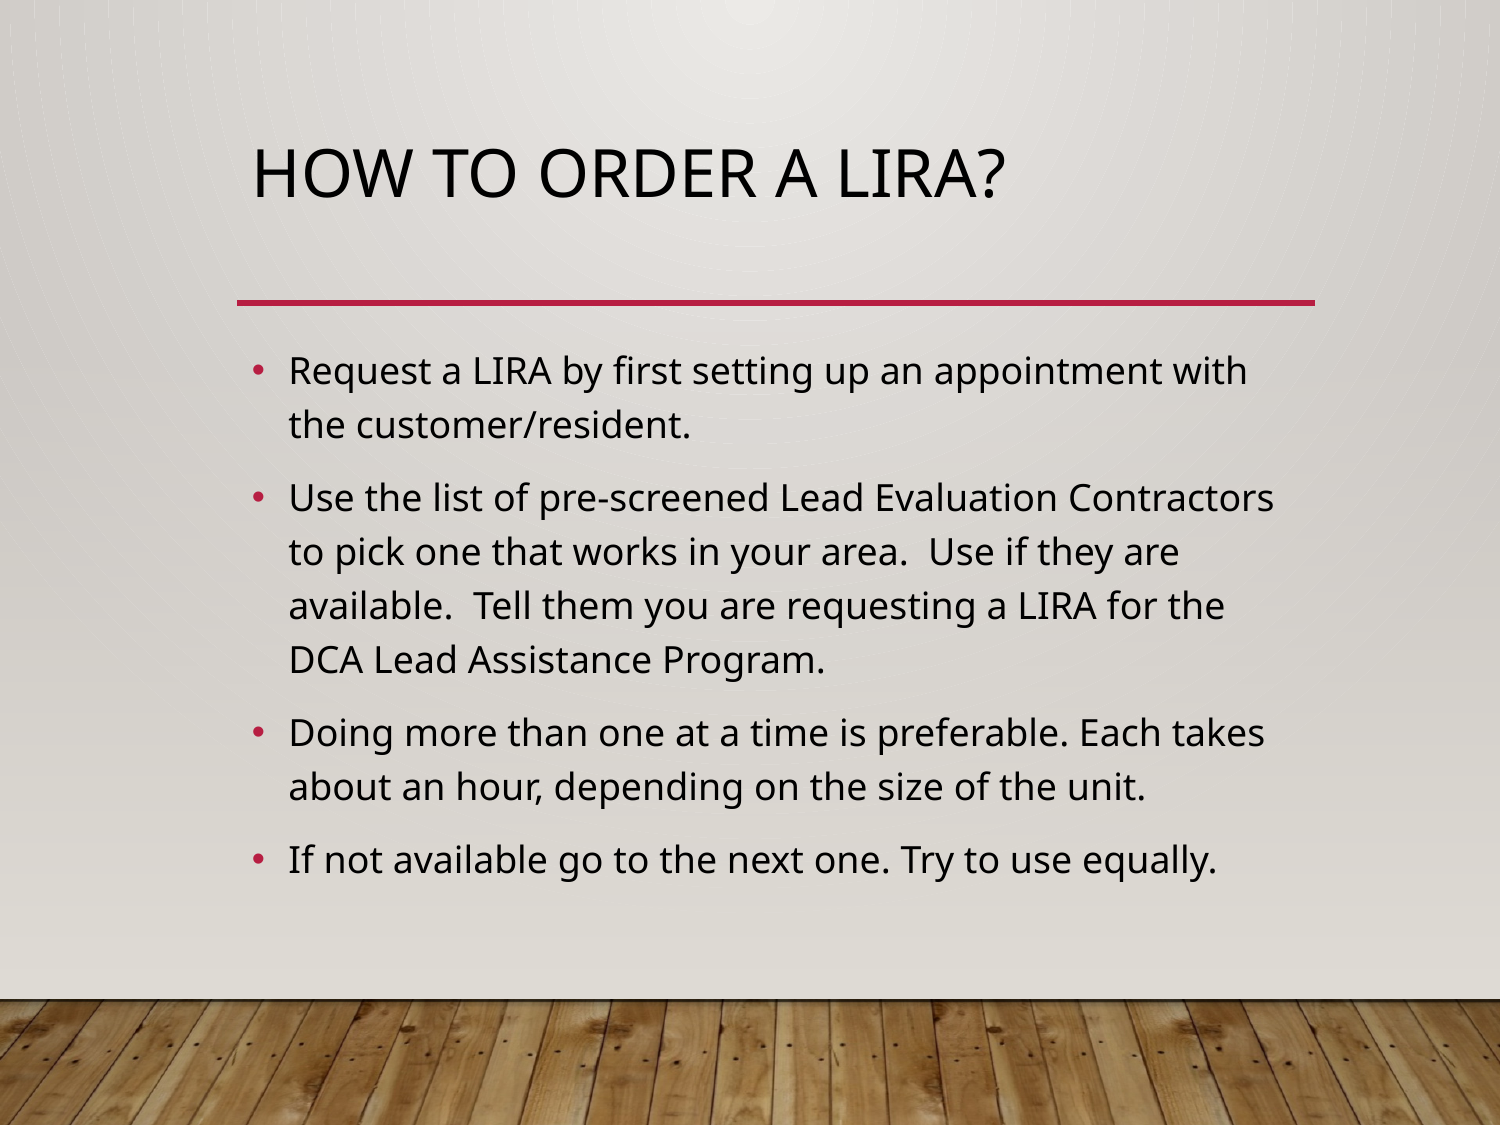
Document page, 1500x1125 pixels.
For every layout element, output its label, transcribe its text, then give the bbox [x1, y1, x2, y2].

picture [0, 999, 1500, 1125]
title How to order a lira? [236, 131, 1315, 305]
list Request a LIRA by first setting up an appointment with the customer/resident. Use the list of pre-screened Lead Evaluation Contractors to pick one that works in your area. Use if they are available. Tell them you are requesting a LIRA for the DCA Lead Assistance Program. Doing more than one at a time is preferable. Each takes about an hour, depending on the size of the unit. If not available go to the next one. Try to use equally. [236, 330, 1315, 897]
